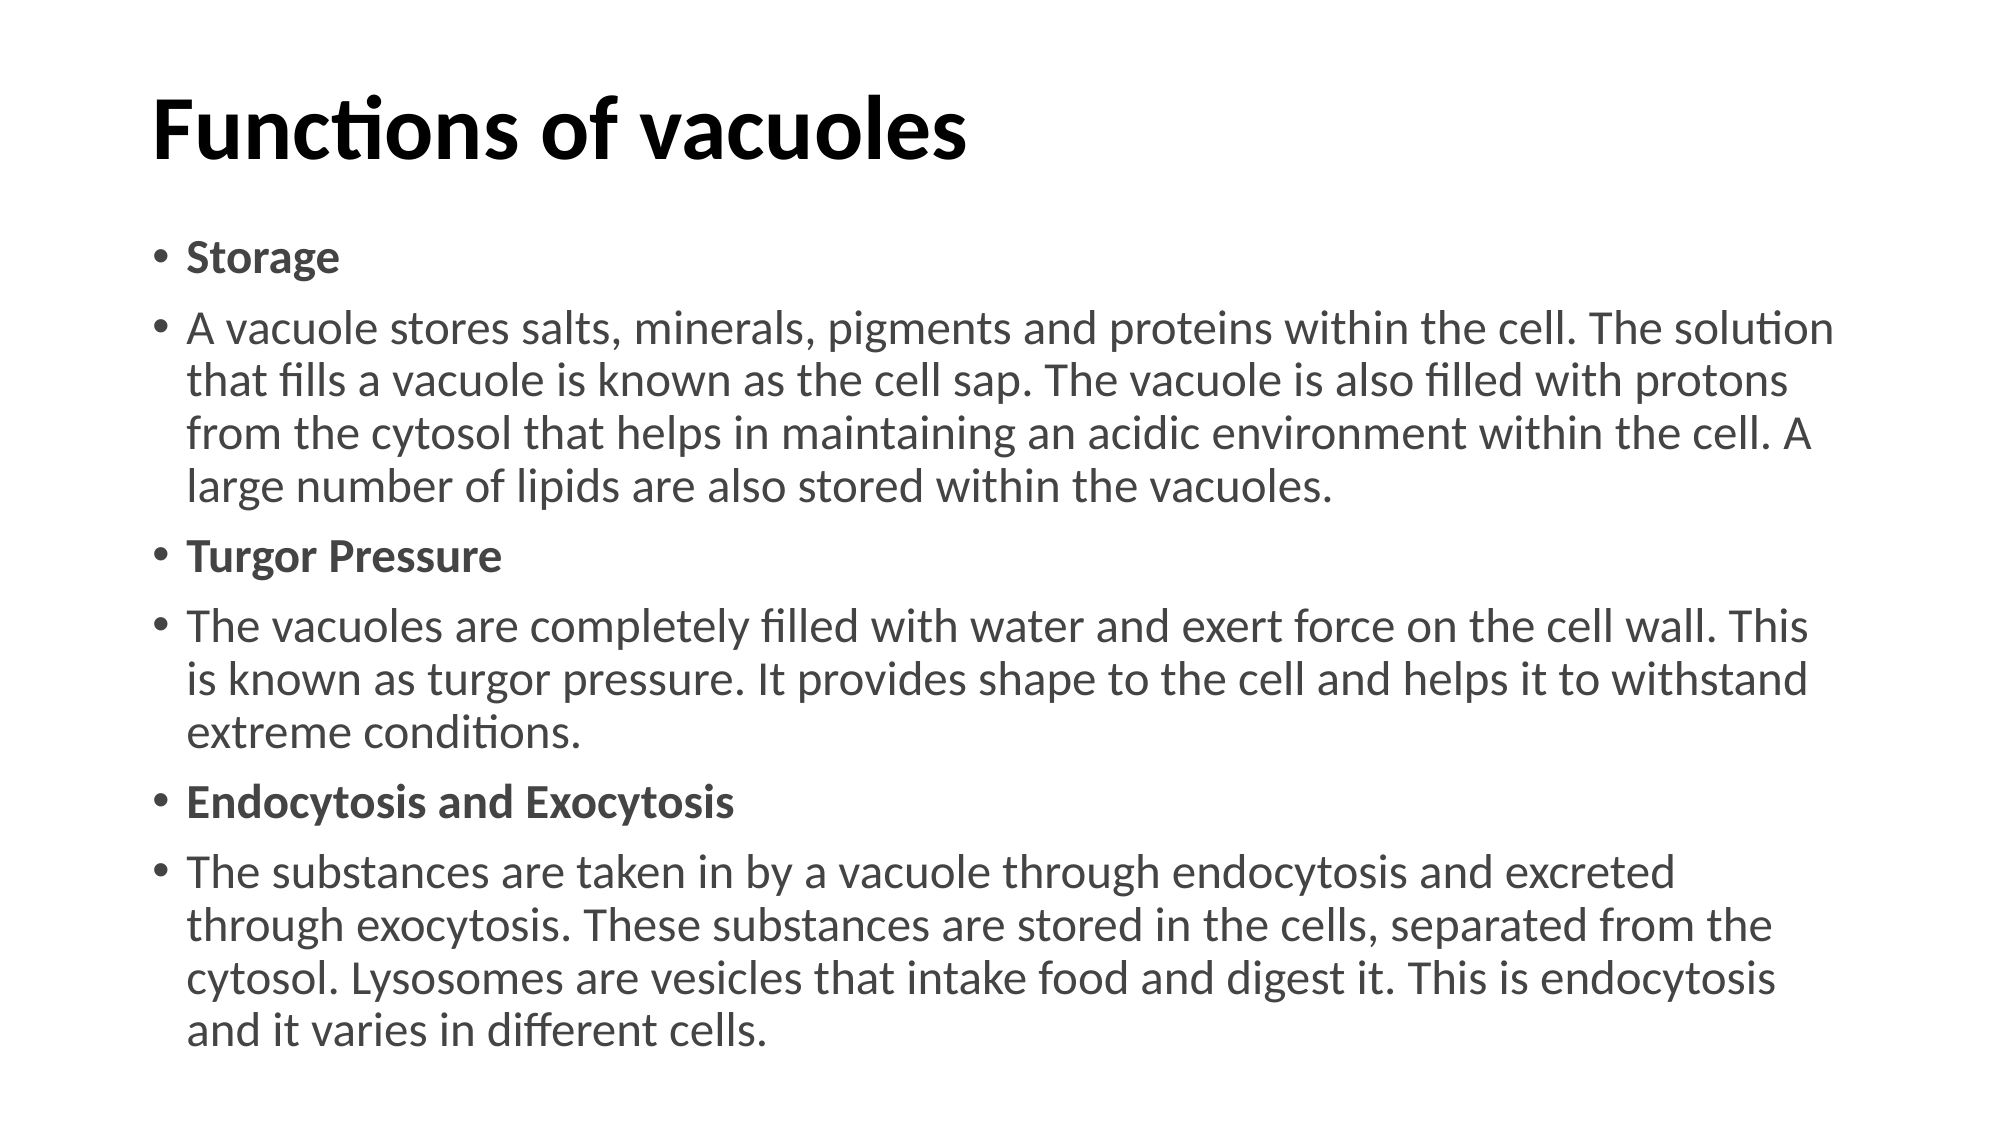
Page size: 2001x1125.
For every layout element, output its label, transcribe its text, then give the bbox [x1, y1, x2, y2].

title Functions of vacuoles [137, 59, 1863, 200]
list Storage A vacuole stores salts, minerals, pigments and proteins within the cell. The solution that fills a vacuole is known as the cell sap. The vacuole is also filled with protons from the cytosol that helps in maintaining an acidic environment within the cell. A large number of lipids are also stored within the vacuoles. Turgor Pressure The vacuoles are completely filled with water and exert force on the cell wall. This is known as turgor pressure. It provides shape to the cell and helps it to withstand extreme conditions. Endocytosis and Exocytosis The substances are taken in by a vacuole through endocytosis and excreted through exocytosis. These substances are stored in the cells, separated from the cytosol. Lysosomes are vesicles that intake food and digest it. This is endocytosis and it varies in different cells. [137, 224, 1863, 1066]
